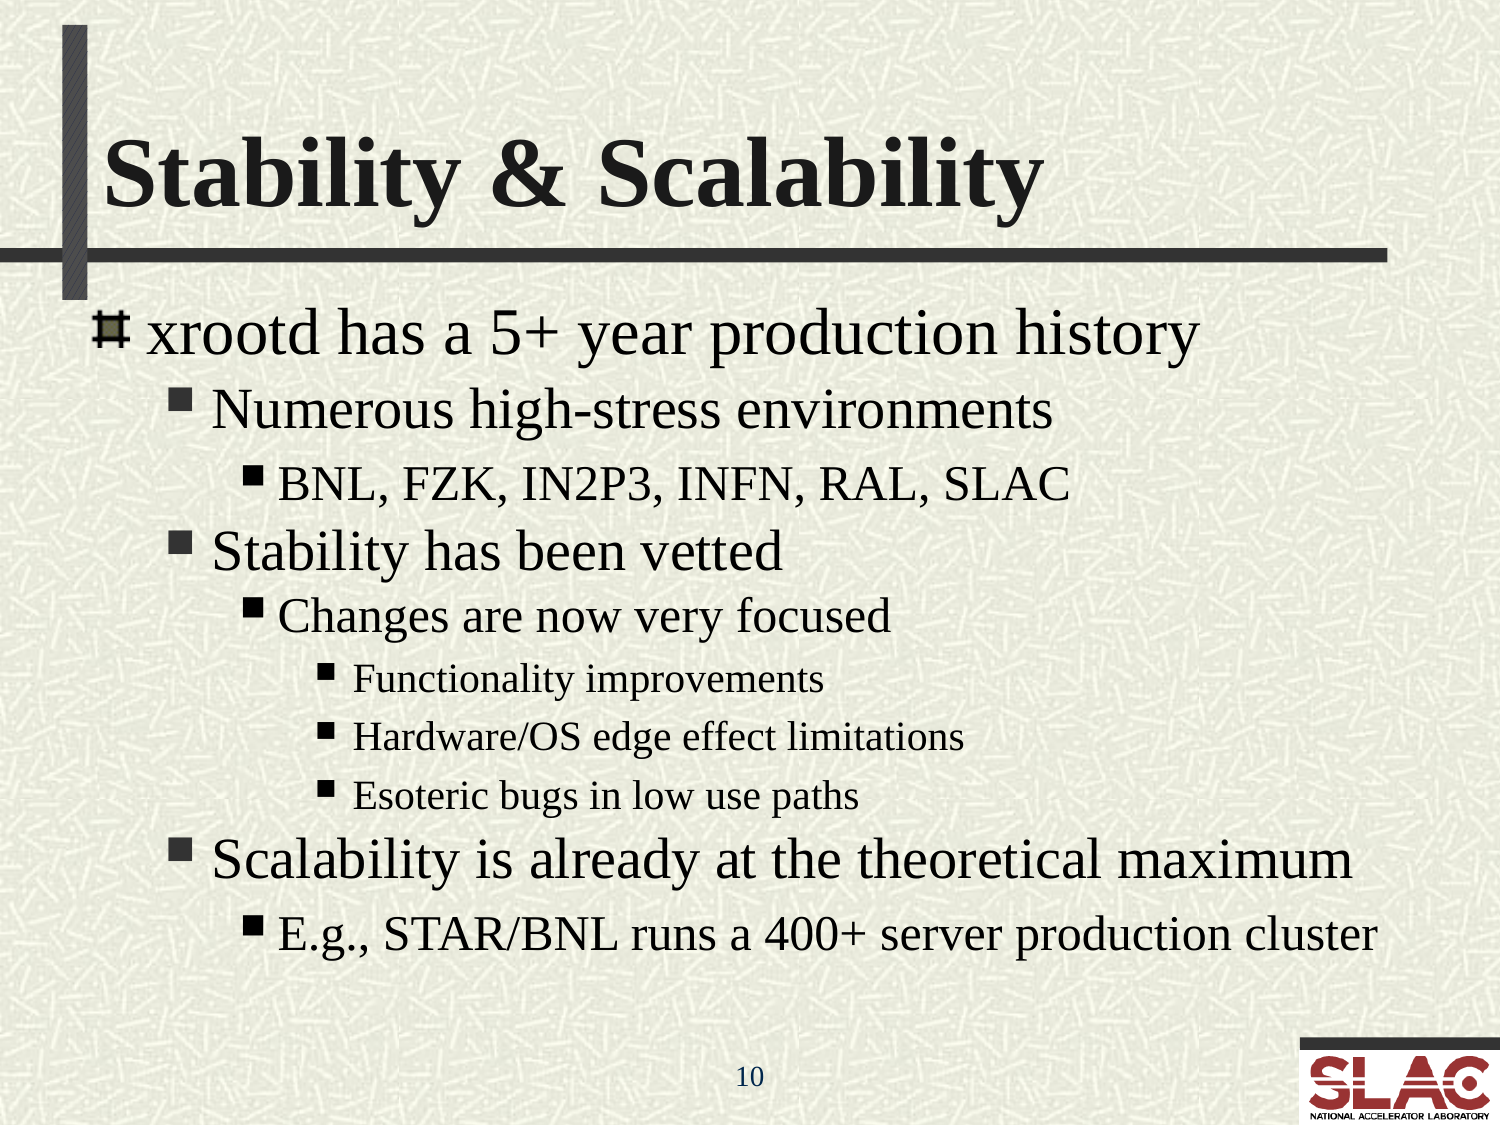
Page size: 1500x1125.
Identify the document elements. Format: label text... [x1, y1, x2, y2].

footer 10 [512, 1062, 988, 1101]
title Stability & Scalability [87, 46, 1343, 235]
picture [0, 0, 1500, 1125]
list xrootd has a 5+ year production history Numerous high-stress environments BNL, FZK, IN2P3, INFN, RAL, SLAC Stability has been vetted Changes are now very focused Functionality improvements Hardware/OS edge effect limitations Esoteric bugs in low use paths Scalability is already at the theoretical maximum E.g., STAR/BNL runs a 400+ server production cluster [74, 299, 1488, 1013]
picture [90, 308, 130, 348]
